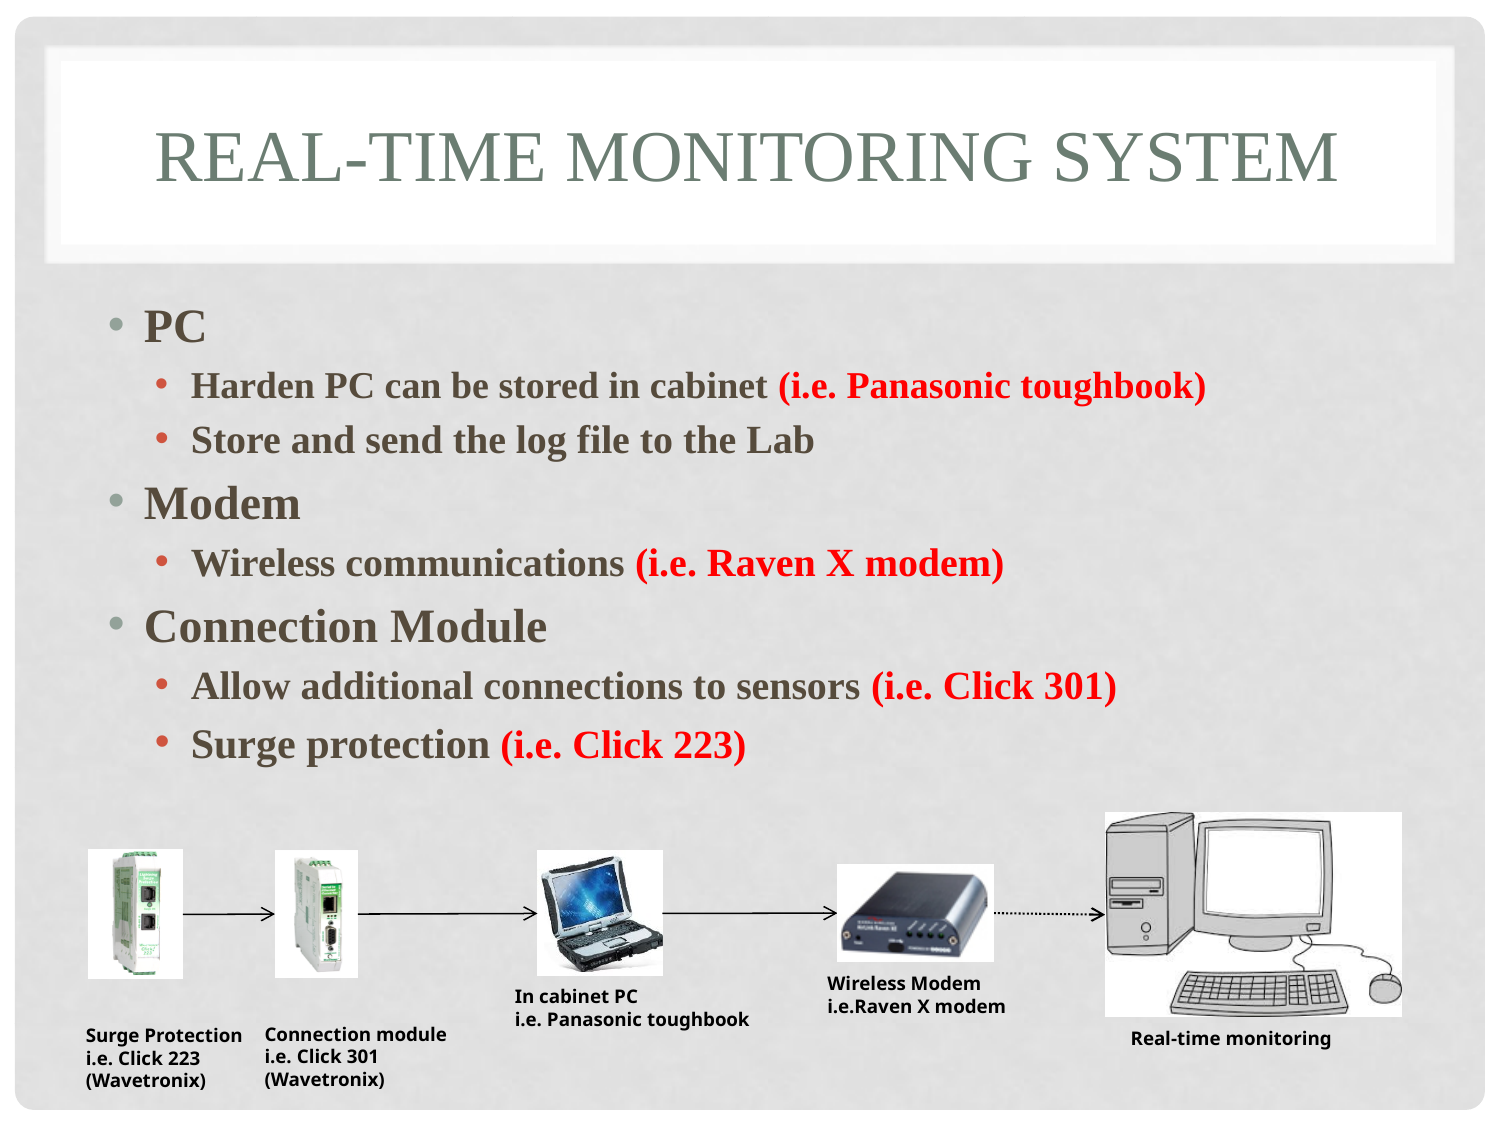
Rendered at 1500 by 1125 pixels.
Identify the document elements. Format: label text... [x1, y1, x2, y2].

picture [274, 850, 358, 978]
text_box Surge Protection i.e. Click 223 (Wavetronix) [71, 1016, 275, 1099]
text_box Real-time monitoring [1115, 1019, 1391, 1057]
text_box Wireless Modem i.e.Raven X modem [812, 964, 1040, 1025]
text_box In cabinet PC i.e. Panasonic toughbook [500, 977, 775, 1038]
list PC Harden PC can be stored in cabinet (i.e. Panasonic toughbook) Store and send the log file to the Lab Modem Wireless communications (i.e. Raven X modem) Connection Module Allow additional connections to sensors (i.e. Click 301) Surge protection (i.e. Click 223) [75, 287, 1425, 775]
picture [837, 864, 994, 962]
picture [1104, 812, 1402, 1017]
picture [537, 850, 663, 977]
text_box Connection module i.e. Click 301 (Wavetronix) [249, 1015, 463, 1098]
picture [87, 849, 183, 980]
title Real-Time Monitoring System [69, 66, 1425, 238]
